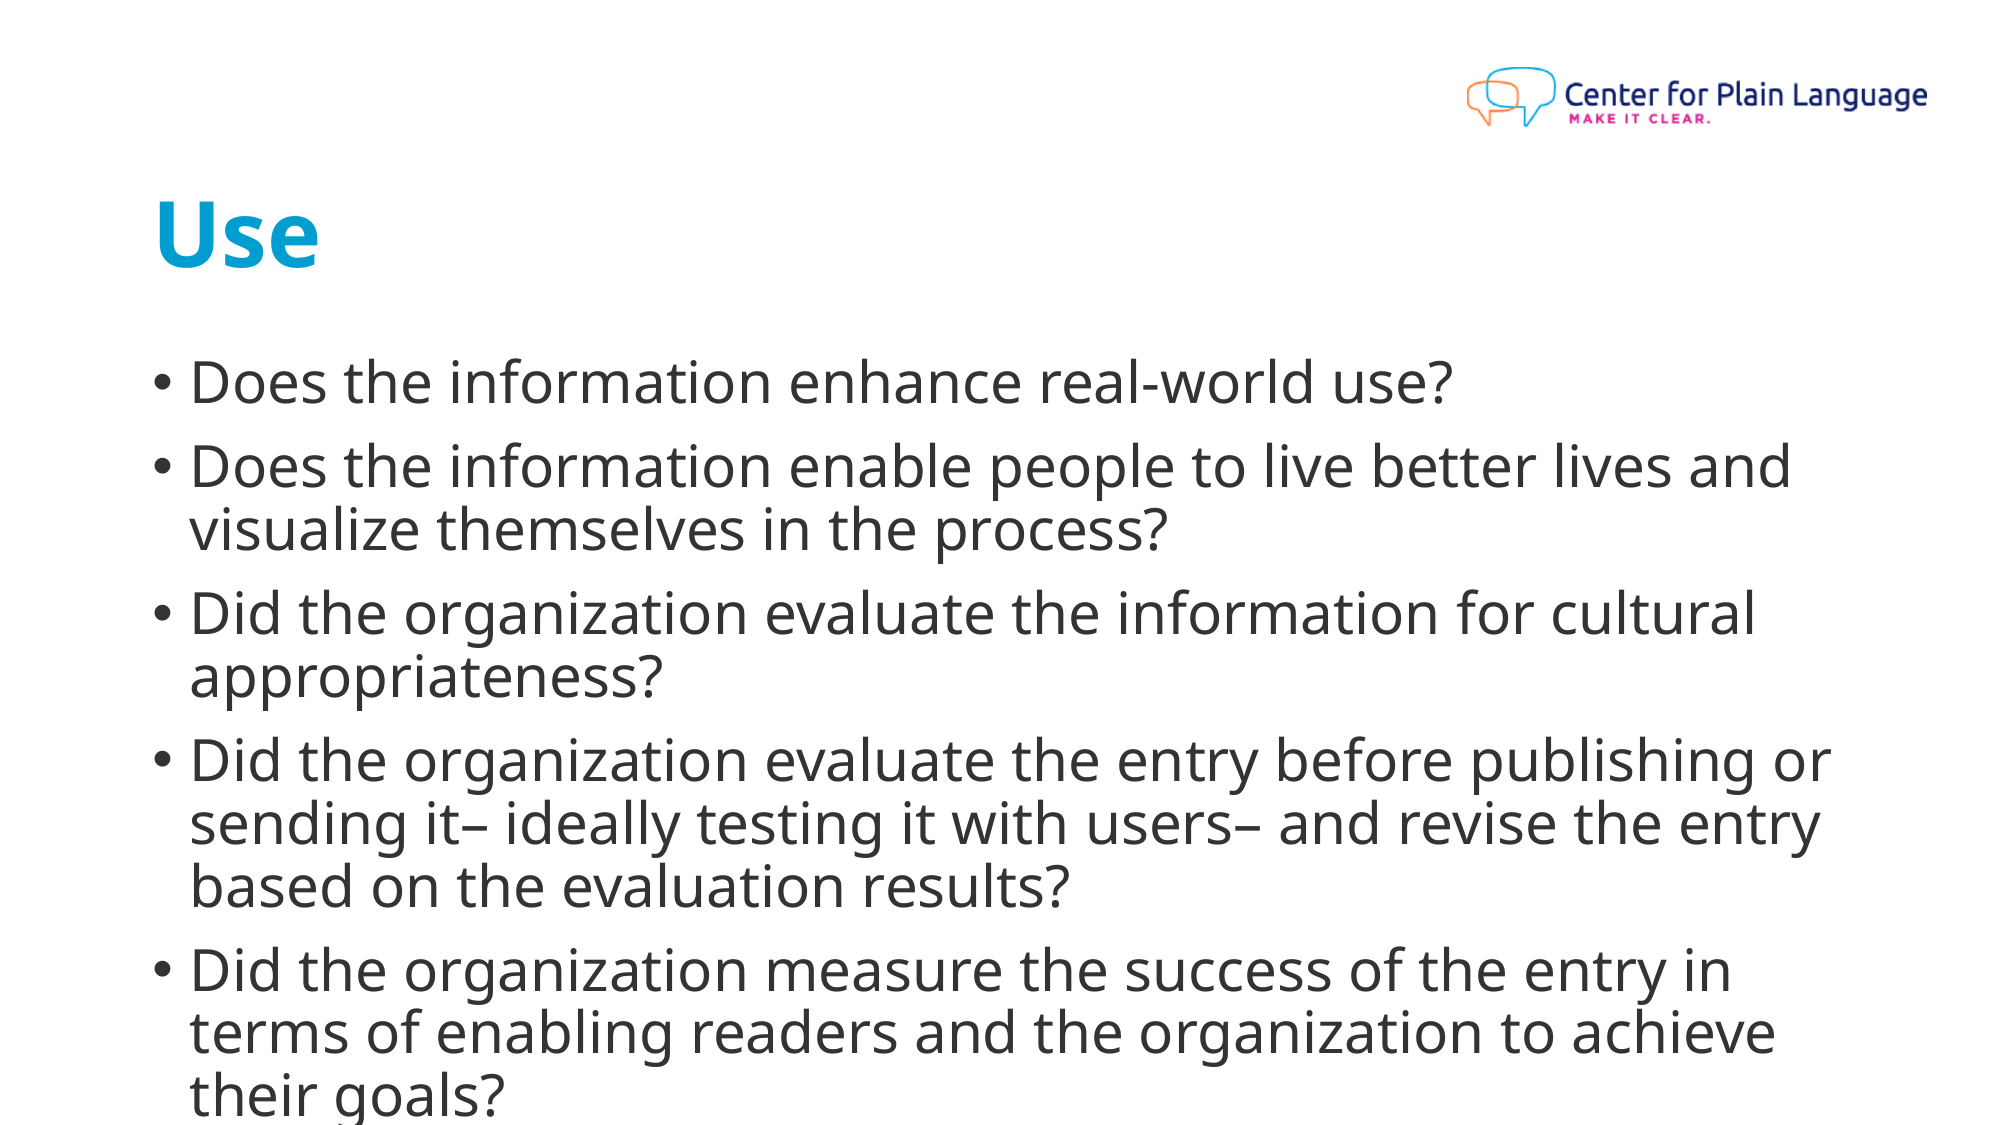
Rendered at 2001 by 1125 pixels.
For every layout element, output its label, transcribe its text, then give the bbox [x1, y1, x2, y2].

title Use [137, 128, 1863, 346]
picture [1452, 49, 1955, 152]
list Does the information enhance real-world use? Does the information enable people to live better lives and visualize themselves in the process? Did the organization evaluate the information for cultural appropriateness? Did the organization evaluate the entry before publishing or sending it– ideally testing it with users– and revise the entry based on the evaluation results? Did the organization measure the success of the entry in terms of enabling readers and the organization to achieve their goals? [137, 346, 1863, 1014]
